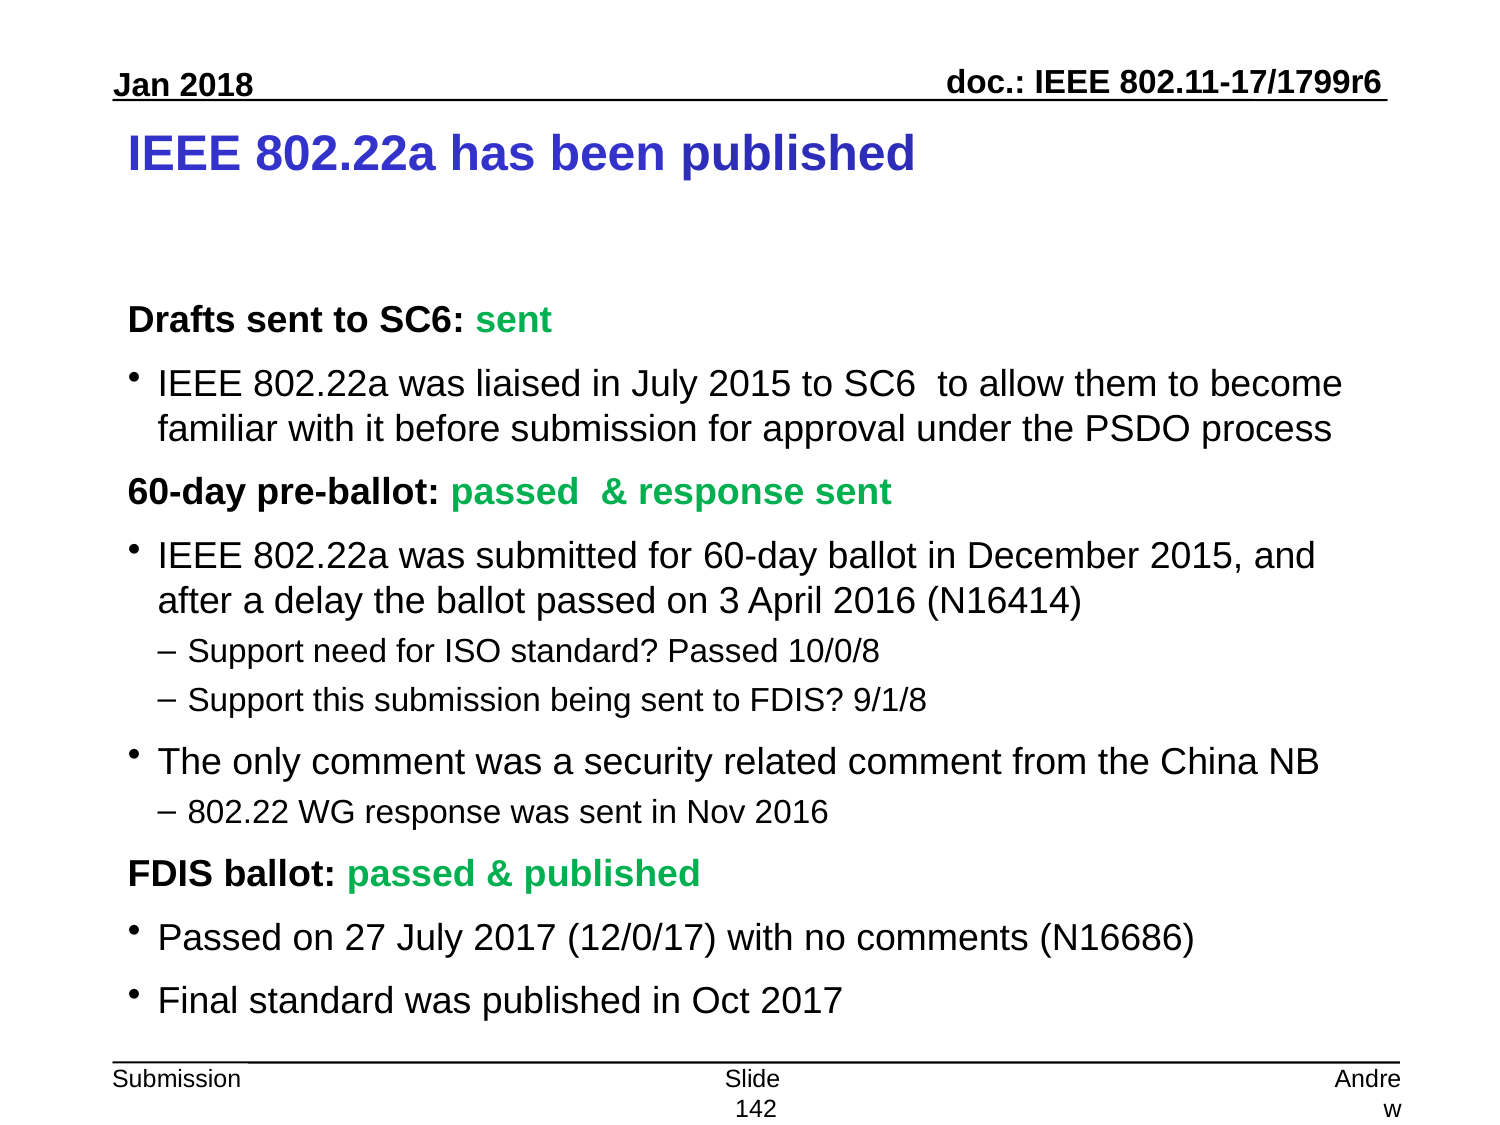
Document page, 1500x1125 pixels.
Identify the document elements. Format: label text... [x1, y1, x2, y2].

slide_number Slide 142 [709, 1061, 803, 1093]
title IEEE 802.22a has been published [112, 112, 1388, 287]
list Drafts sent to SC6: sent IEEE 802.22a was liaised in July 2015 to SC6 to allow them to become familiar with it before submission for approval under the PSDO process 60-day pre-ballot: passed & response sent IEEE 802.22a was submitted for 60-day ballot in December 2015, and after a delay the ballot passed on 3 April 2016 (N16414) Support need for ISO standard? Passed 10/0/8 Support this submission being sent to FDIS? 9/1/8 The only comment was a security related comment from the China NB 802.22 WG response was sent in Nov 2016 FDIS ballot: passed & published Passed on 27 July 2017 (12/0/17) with no comments (N16686) Final standard was published in Oct 2017 [112, 287, 1388, 963]
footer Andrew Myles, Cisco [1320, 1061, 1402, 1093]
